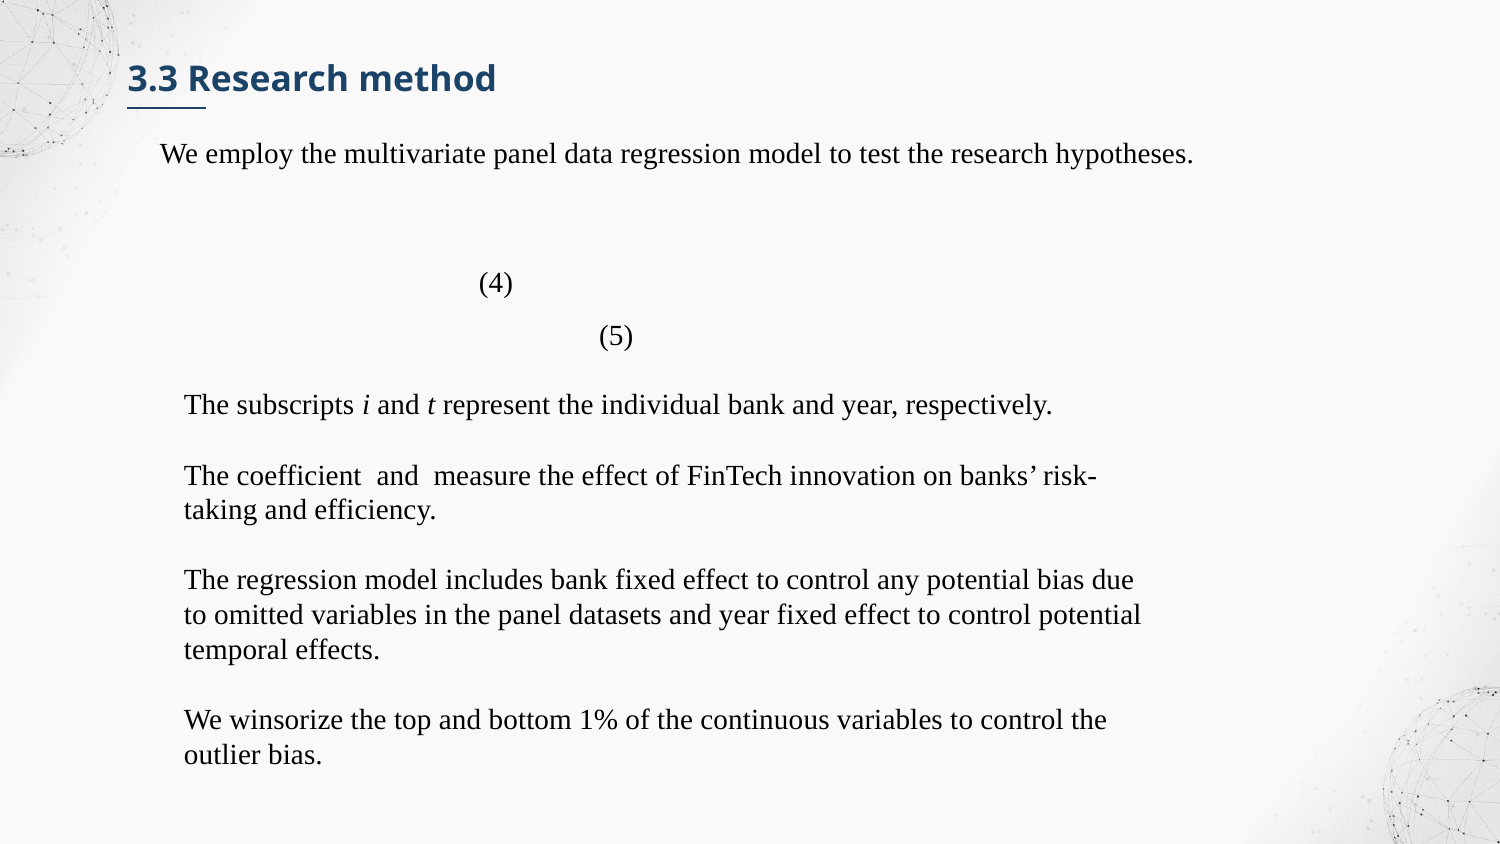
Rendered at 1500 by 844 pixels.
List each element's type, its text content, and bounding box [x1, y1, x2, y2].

text_box We employ the multivariate panel data regression model to test the research hypotheses. [145, 127, 1219, 178]
text_box 3.3 Research method [116, 50, 975, 105]
picture [0, 0, 1500, 844]
